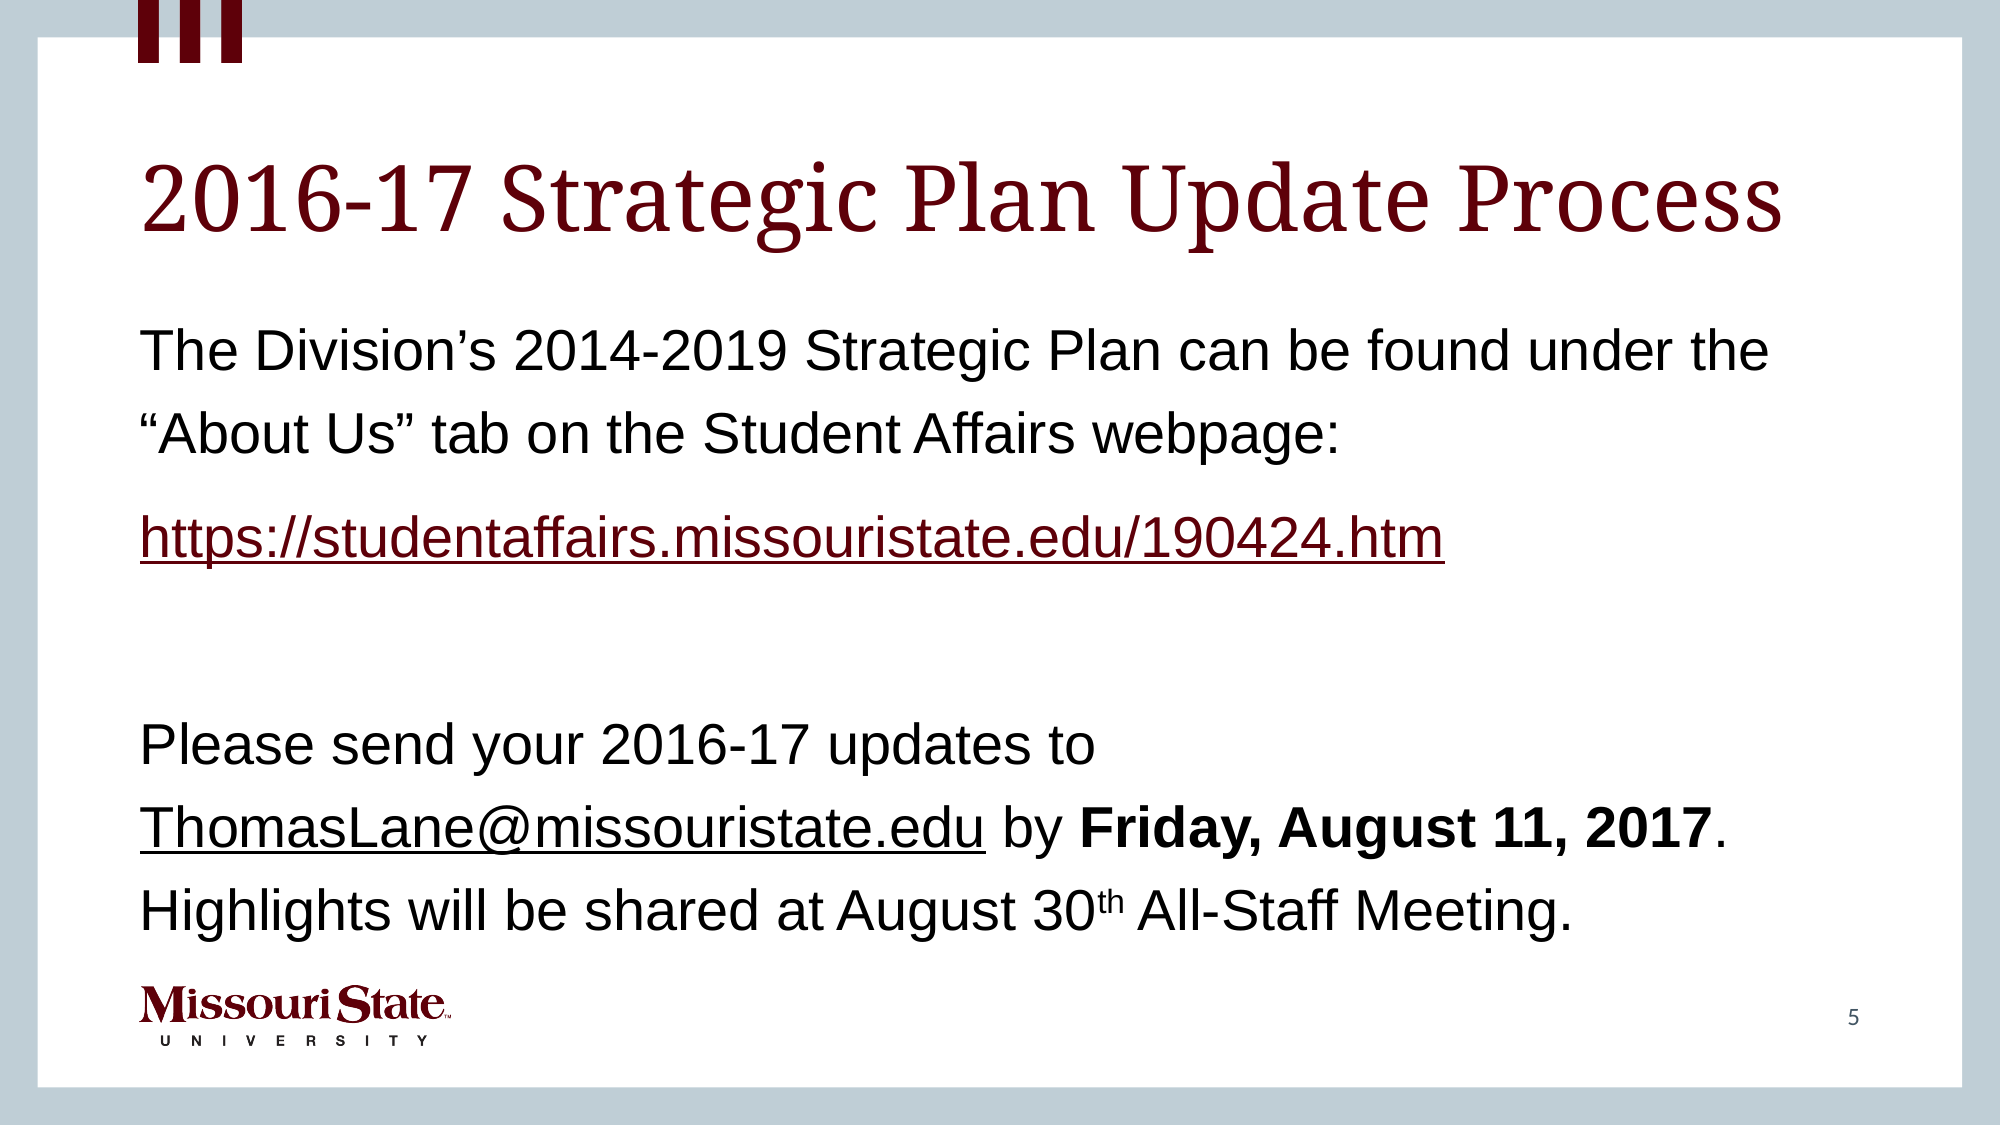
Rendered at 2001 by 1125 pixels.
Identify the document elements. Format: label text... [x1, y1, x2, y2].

title 2016-17 Strategic Plan Update Process [139, 111, 1861, 278]
slide_number 5 [1710, 984, 1861, 1045]
picture [138, 0, 242, 63]
list The Division’s 2014-2019 Strategic Plan can be found under the “About Us” tab on the Student Affairs webpage: https://studentaffairs.missouristate.edu/190424.htm Please send your 2016-17 updates to ThomasLane@missouristate.edu by Friday, August 11, 2017. Highlights will be shared at August 30th All-Staff Meeting. [139, 299, 1861, 943]
picture [139, 985, 451, 1046]
